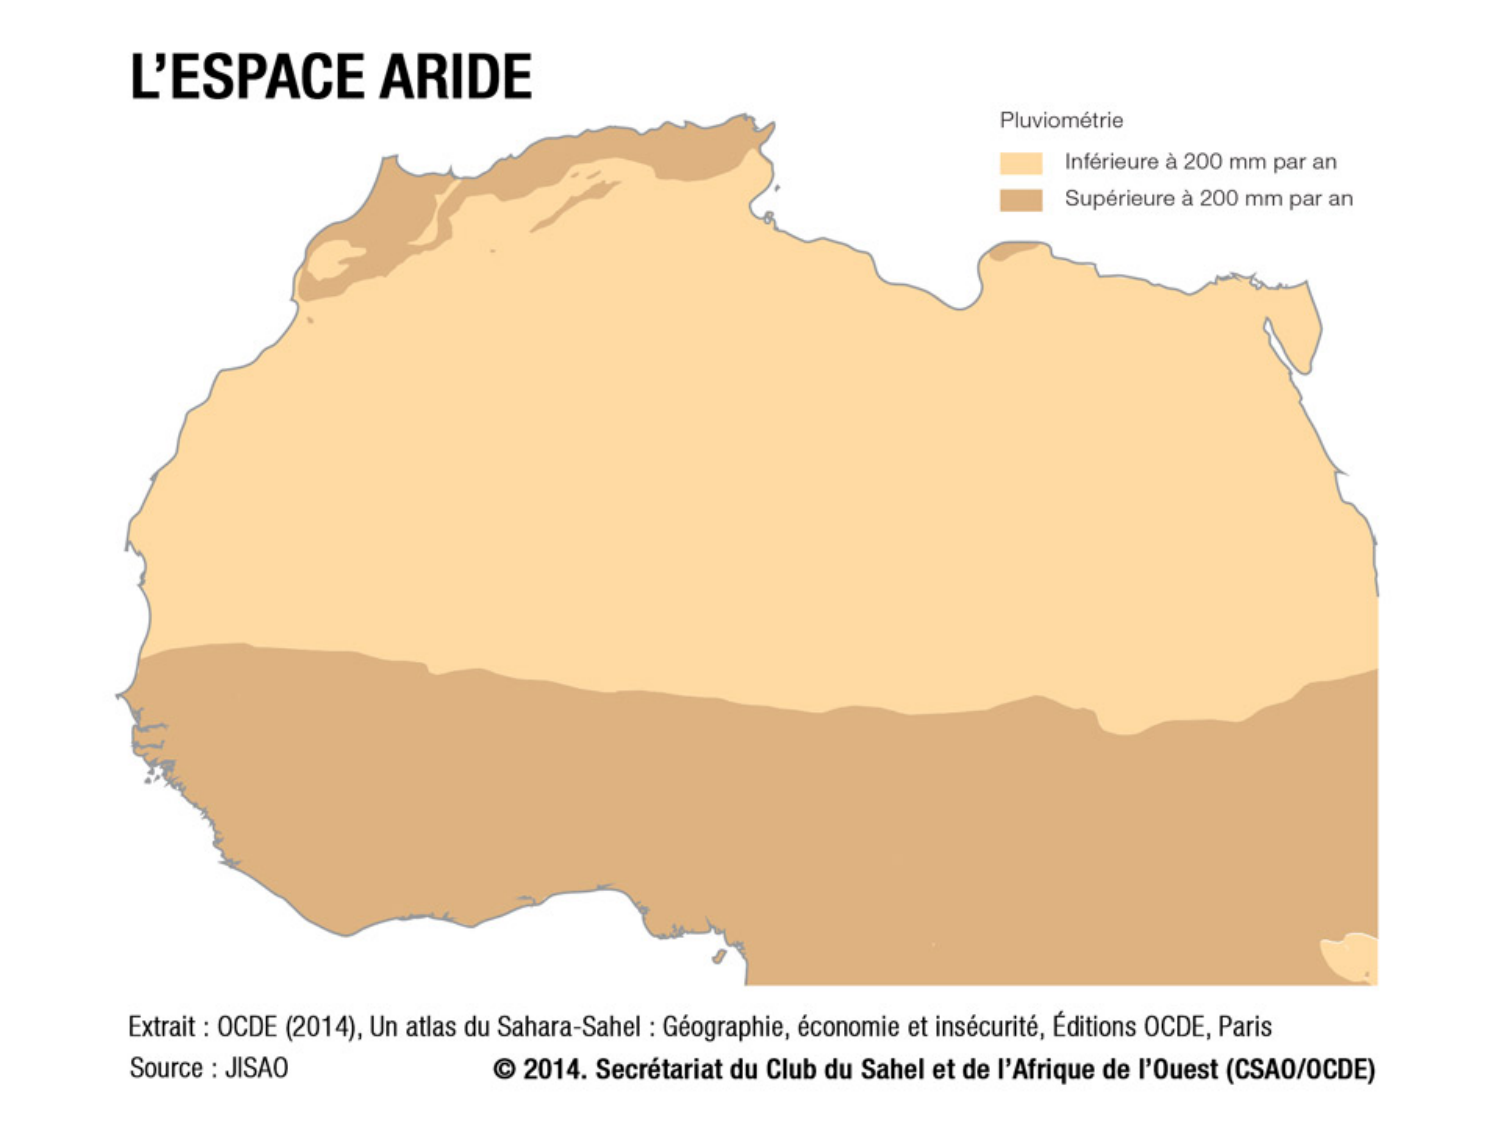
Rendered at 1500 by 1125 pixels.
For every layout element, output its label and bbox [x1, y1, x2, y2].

picture [91, 15, 1409, 1110]
